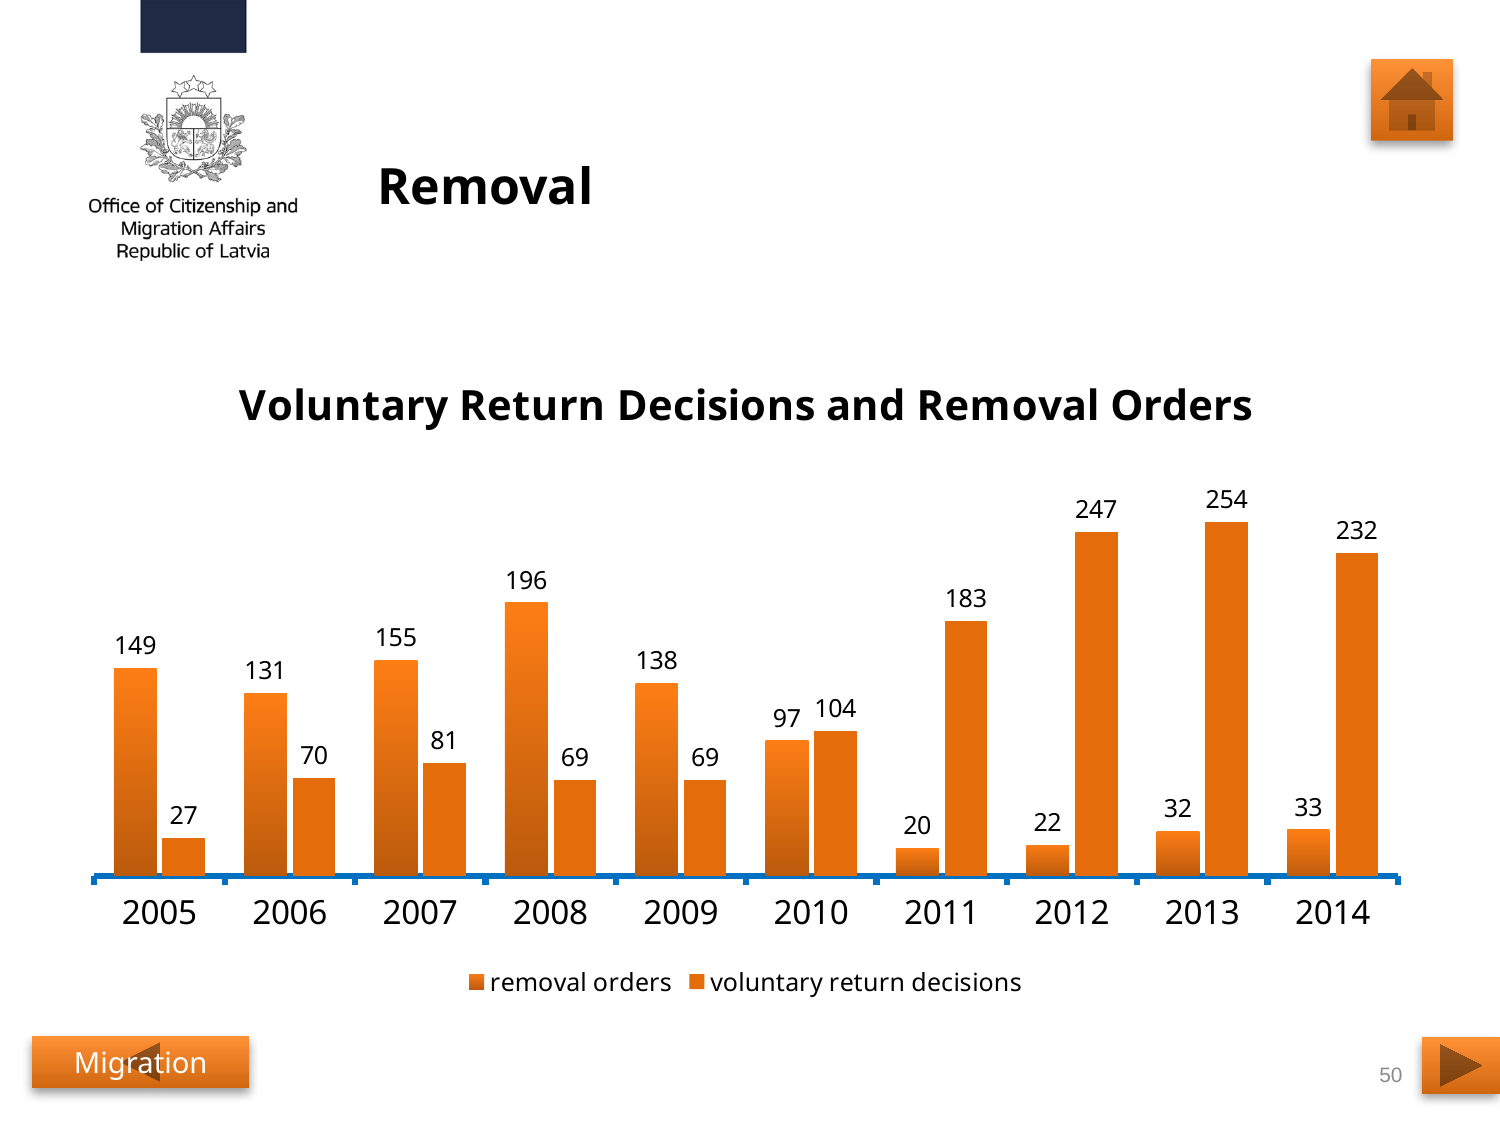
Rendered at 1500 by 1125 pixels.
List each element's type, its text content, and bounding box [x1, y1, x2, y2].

text_box [1421, 1037, 1500, 1094]
picture [48, 0, 338, 322]
title Removal [362, 54, 1415, 223]
text_box Migration [32, 1036, 250, 1089]
chart [66, 340, 1426, 1006]
text_box [1371, 58, 1454, 141]
slide_number 50 [1347, 1043, 1418, 1104]
